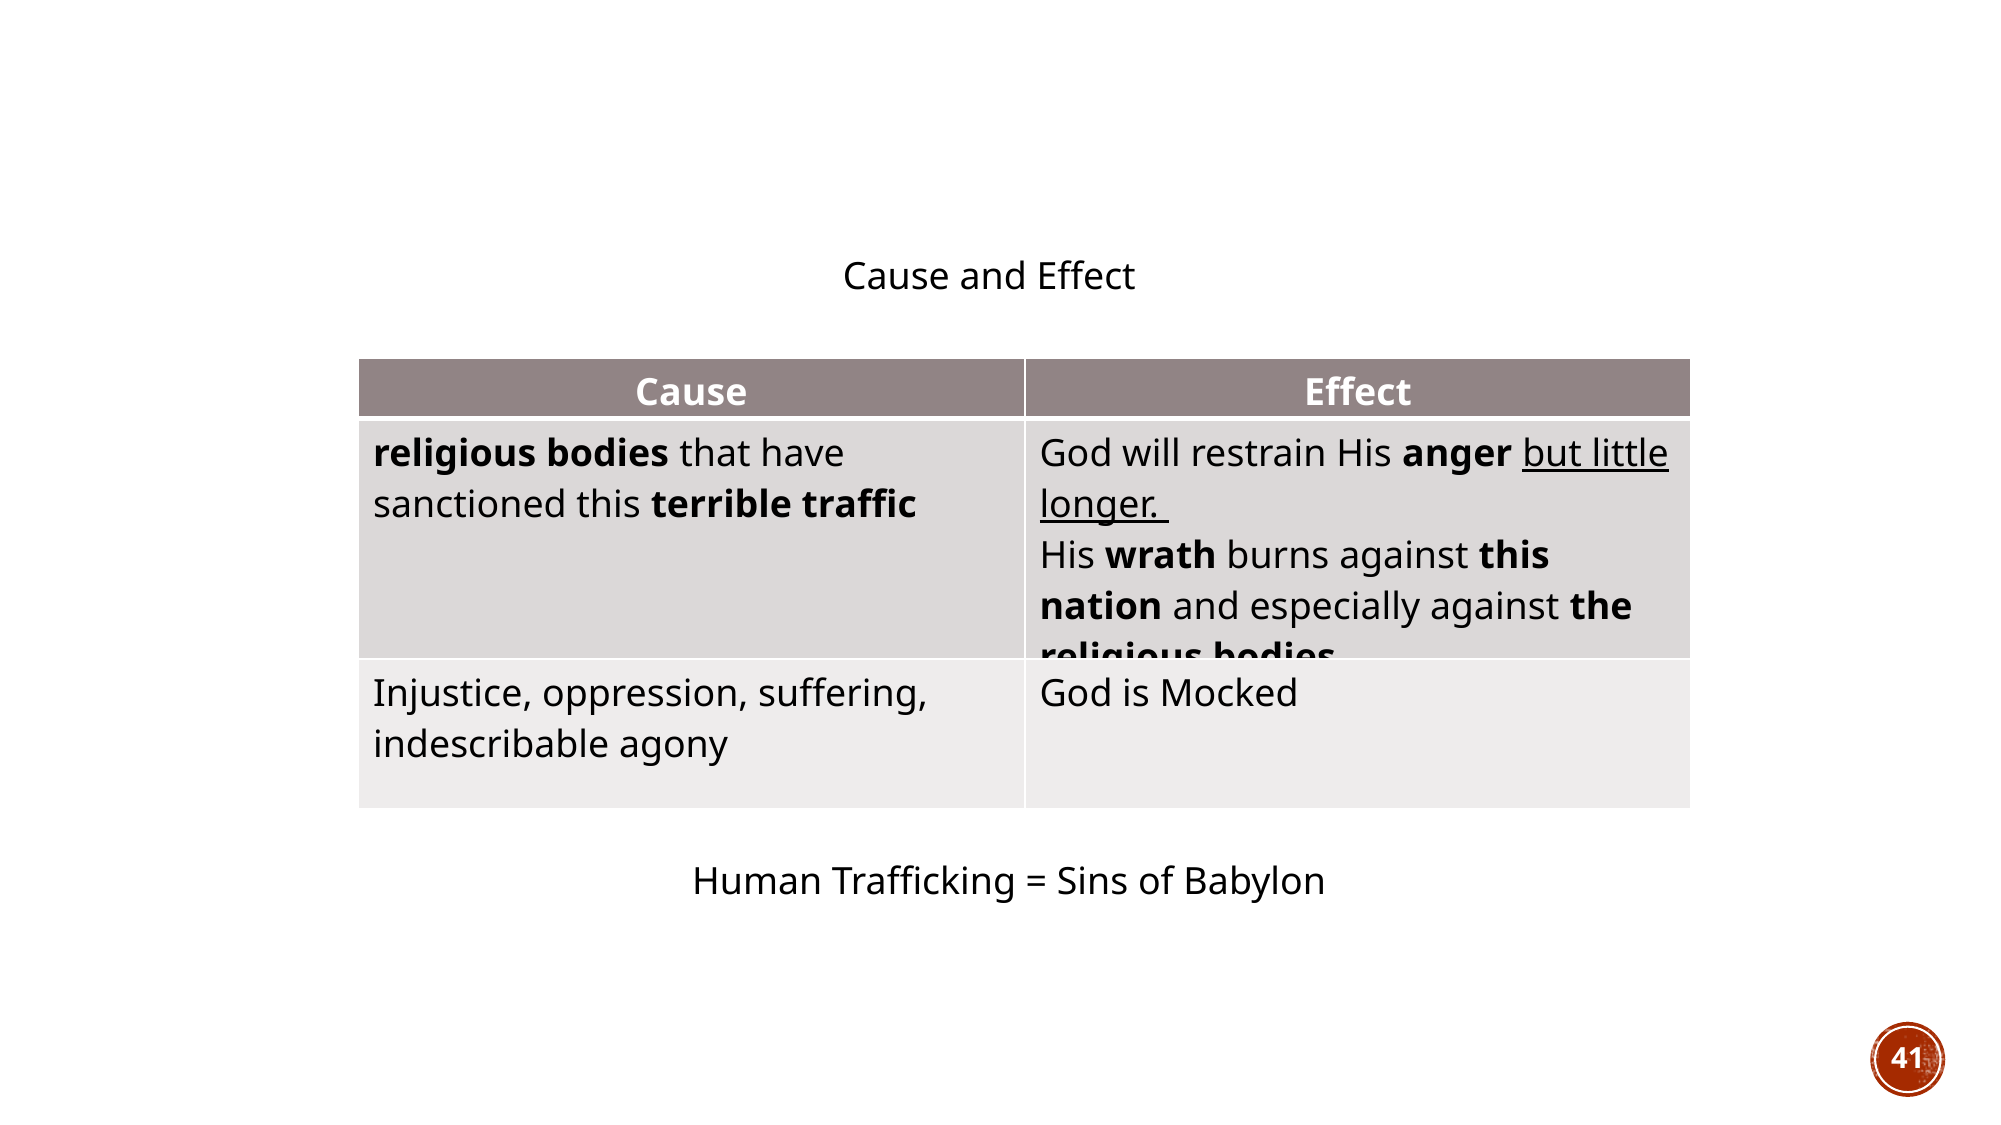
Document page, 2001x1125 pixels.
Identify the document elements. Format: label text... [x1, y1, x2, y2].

table_header Cause [359, 359, 1024, 416]
table_header Effect [1026, 359, 1690, 416]
table_cell Injustice, oppression, suffering, indescribable agony [359, 660, 1024, 808]
table_cell God is Mocked [1026, 660, 1690, 808]
table_cell God will restrain His anger but little longer. His wrath burns against this nation and especially against the religious bodies [1026, 421, 1690, 658]
text_box Human Trafficking = Sins of Babylon [677, 850, 1380, 910]
table_cell religious bodies that have sanctioned this terrible traffic [359, 421, 1024, 658]
text_box Cause and Effect [828, 244, 1250, 305]
slide_number 41 [1855, 1028, 1961, 1089]
